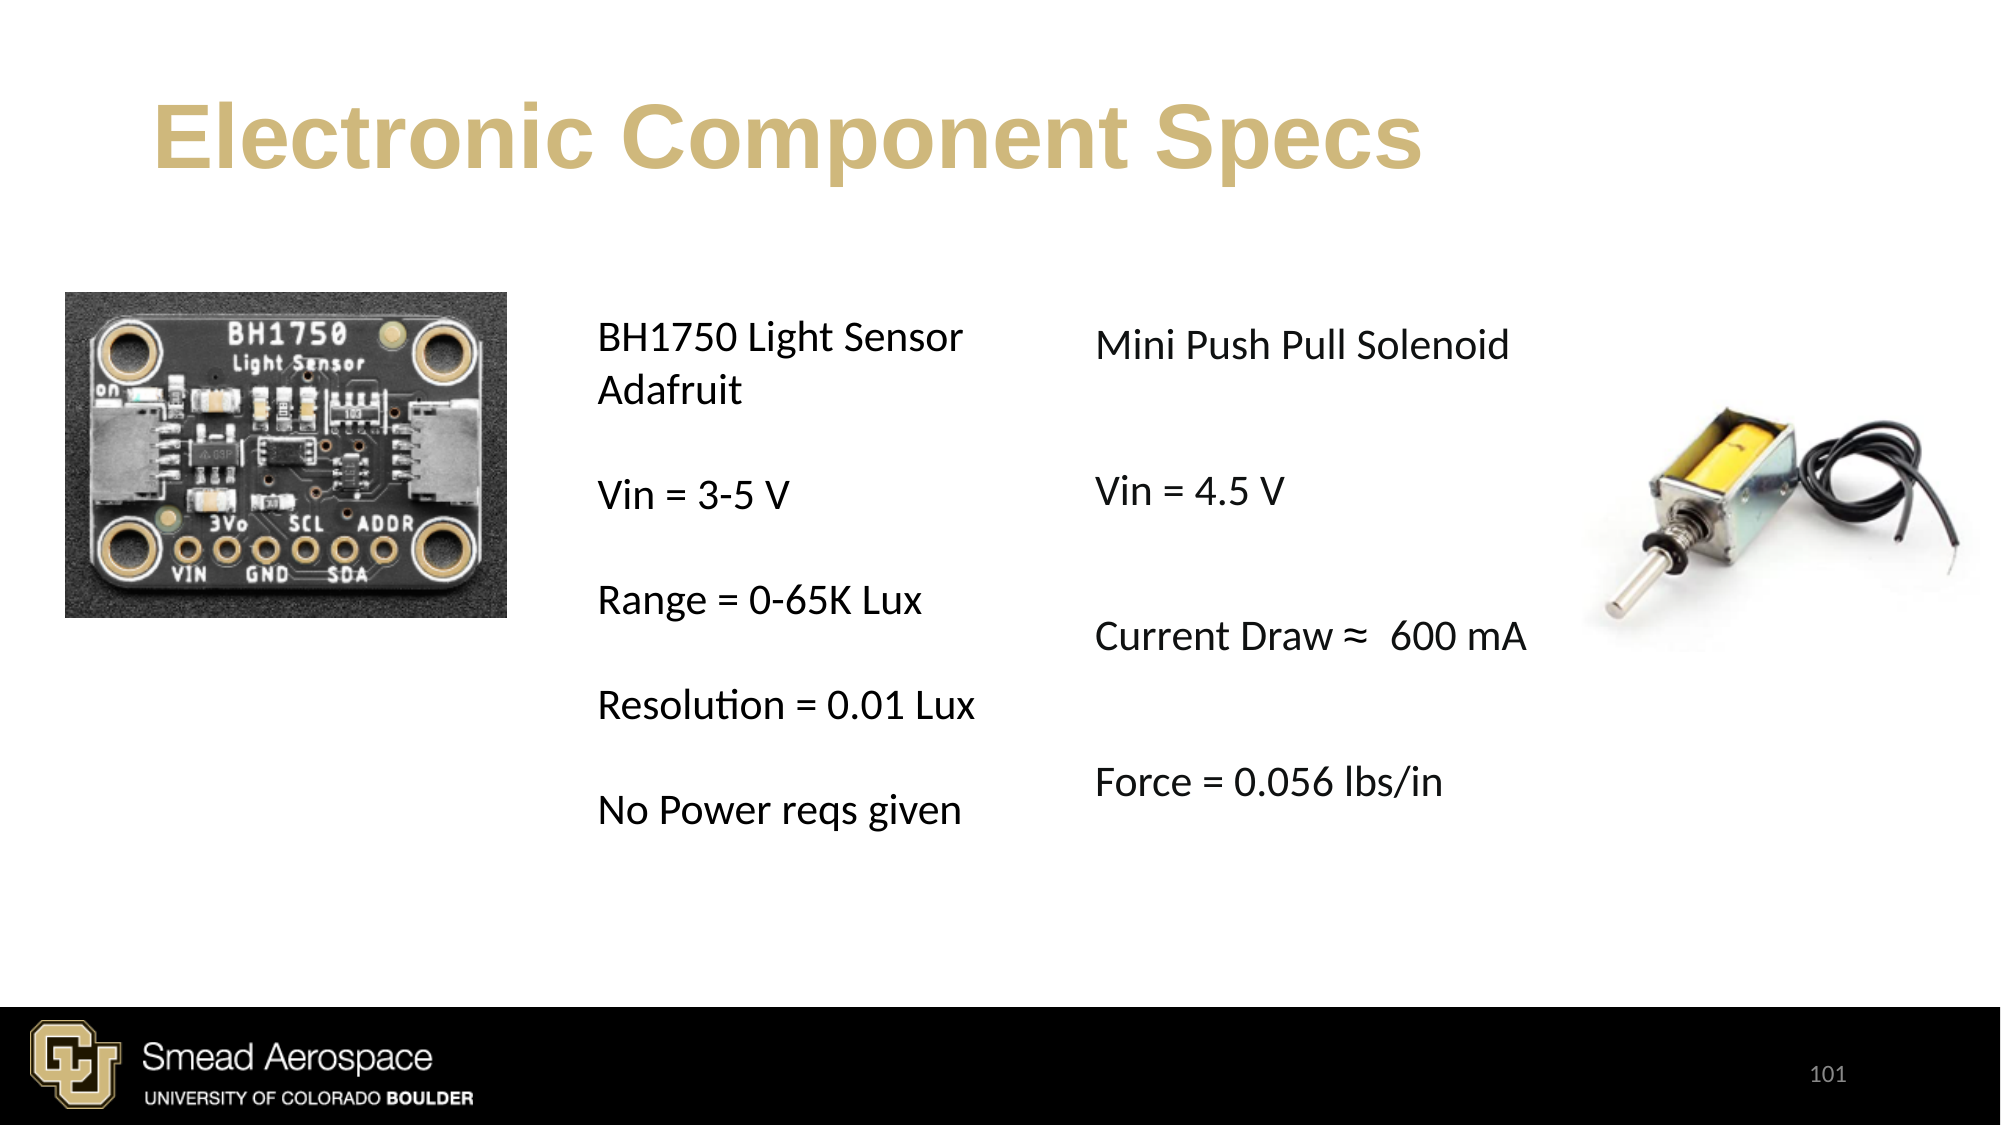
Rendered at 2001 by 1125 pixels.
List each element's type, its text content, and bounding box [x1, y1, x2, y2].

text_box BH1750 Light Sensor Adafruit Vin = 3-5 V Range = 0-65K Lux Resolution = 0.01 Lux No Power reqs given [582, 292, 1033, 901]
picture [65, 292, 507, 619]
slide_number 101 [1412, 1042, 1863, 1103]
picture [30, 1020, 473, 1109]
text_box Mini Push Pull Solenoid Vin = 4.5 V Current Draw ≈ 600 mA Force = 0.056 lbs/in [1080, 292, 1591, 1043]
picture [1577, 354, 1980, 652]
title Electronic Component Specs [137, 30, 1863, 248]
